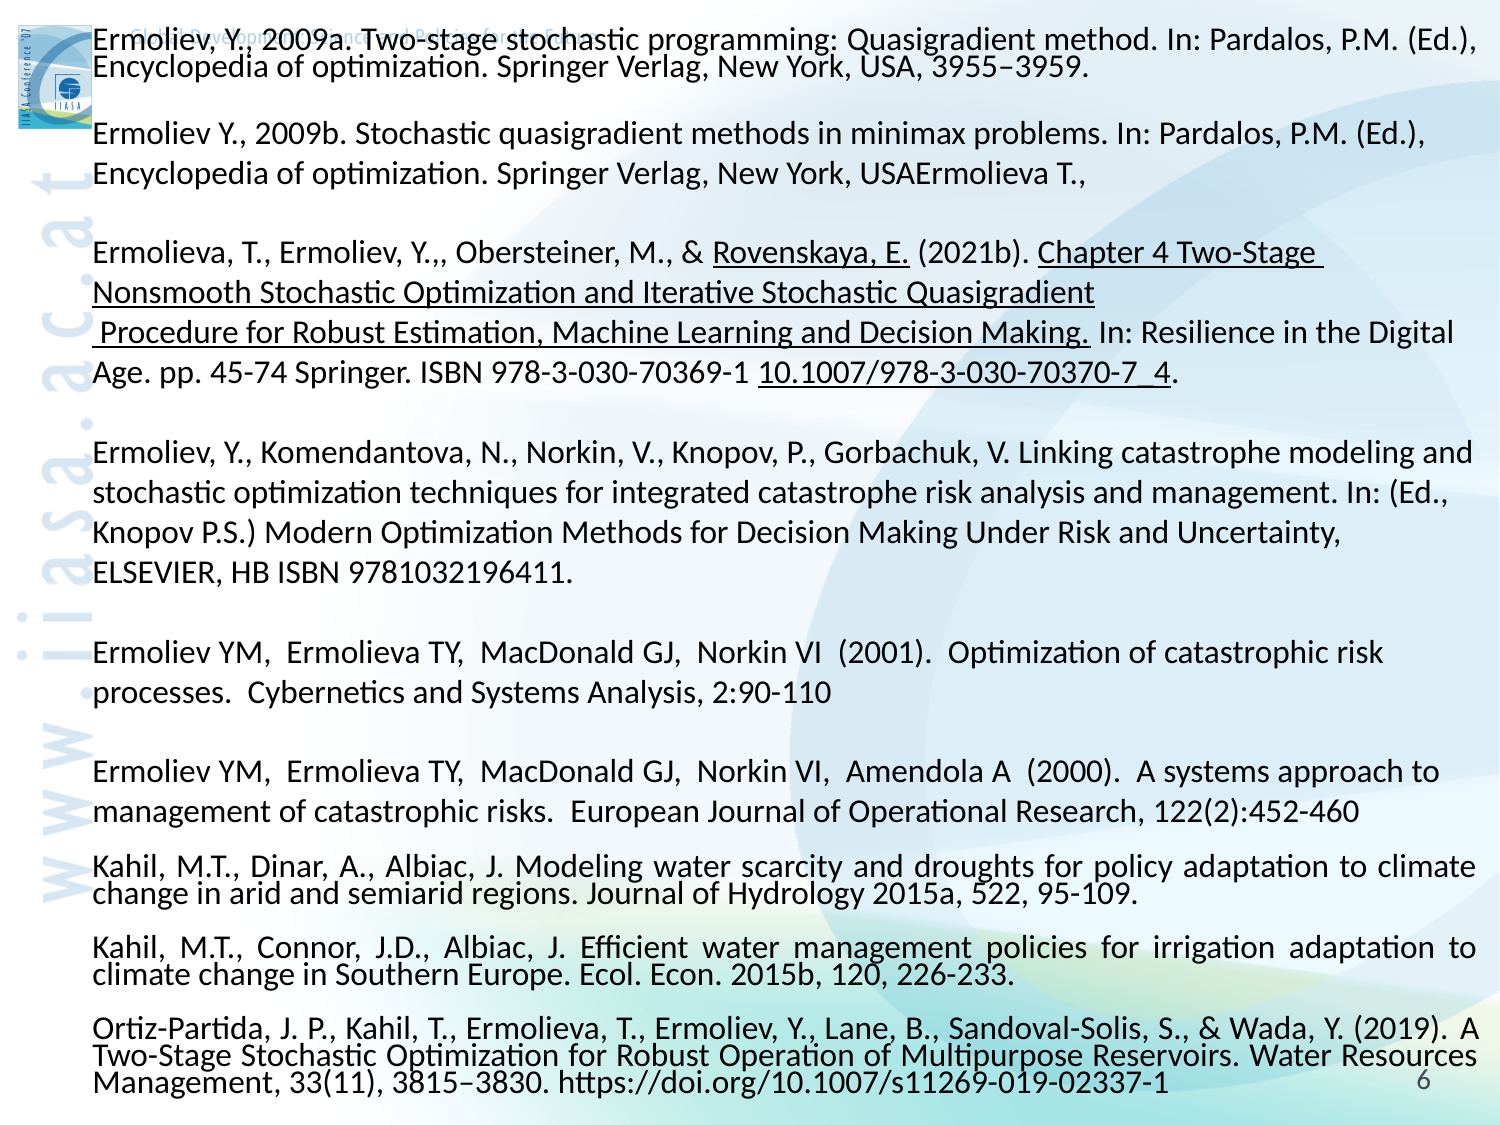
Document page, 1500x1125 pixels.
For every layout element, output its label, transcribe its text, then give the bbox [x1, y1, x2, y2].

picture [0, 0, 1500, 1125]
text_box Ermoliev, Y., 2009a. Two-stage stochastic programming: Quasigradient method. In: Pardalos, P.M. (Ed.), Encyclopedia of optimization. Springer Verlag, New York, USA, 3955–3959. Ermoliev Y., 2009b. Stochastic quasigradient methods in minimax problems. In: Pardalos, P.M. (Ed.), Encyclopedia of optimization. Springer Verlag, New York, USAErmolieva T., Ermolieva, T., Ermoliev, Y.,, Obersteiner, M., & Rovenskaya, E. (2021b). Chapter 4 Two-Stage Nonsmooth Stochastic Optimization and Iterative Stochastic Quasigradient Procedure for Robust Estimation, Machine Learning and Decision Making. In: Resilience in the Digital Age. pp. 45-74 Springer. ISBN 978-3-030-70369-1 10.1007/978-3-030-70370-7_4. Ermoliev, Y., Komendantova, N., Norkin, V., Knopov, P., Gorbachuk, V. Linking catastrophe modeling and stochastic optimization techniques for integrated catastrophe risk analysis and management. In: (Ed., Knopov P.S.) Modern Optimization Methods for Decision Making Under Risk and Uncertainty, ELSEVIER, HB ISBN 9781032196411. Ermoliev YM, Ermolieva TY, MacDonald GJ, Norkin VI (2001). Optimization of catastrophic risk processes. Cybernetics and Systems Analysis, 2:90-110 Ermoliev YM, Ermolieva TY, MacDonald GJ, Norkin VI, Amendola A (2000). A systems approach to management of catastrophic risks. European Journal of Operational Research, 122(2):452-460 Kahil, M.T., Dinar, A., Albiac, J. Modeling water scarcity and droughts for policy adaptation to climate change in arid and semiarid regions. Journal of Hydrology 2015a, 522, 95-109. Kahil, M.T., Connor, J.D., Albiac, J. Efficient water management policies for irrigation adaptation to climate change in Southern Europe. Ecol. Econ. 2015b, 120, 226-233. Ortiz-Partida, J. P., Kahil, T., Ermolieva, T., Ermoliev, Y., Lane, B., Sandoval-Solis, S., & Wada, Y. (2019). A Two-Stage Stochastic Optimization for Robust Operation of Multipurpose Reservoirs. Water Resources Management, 33(11), 3815–3830. https://doi.org/10.1007/s11269-019-02337-1 [77, 22, 1495, 1125]
